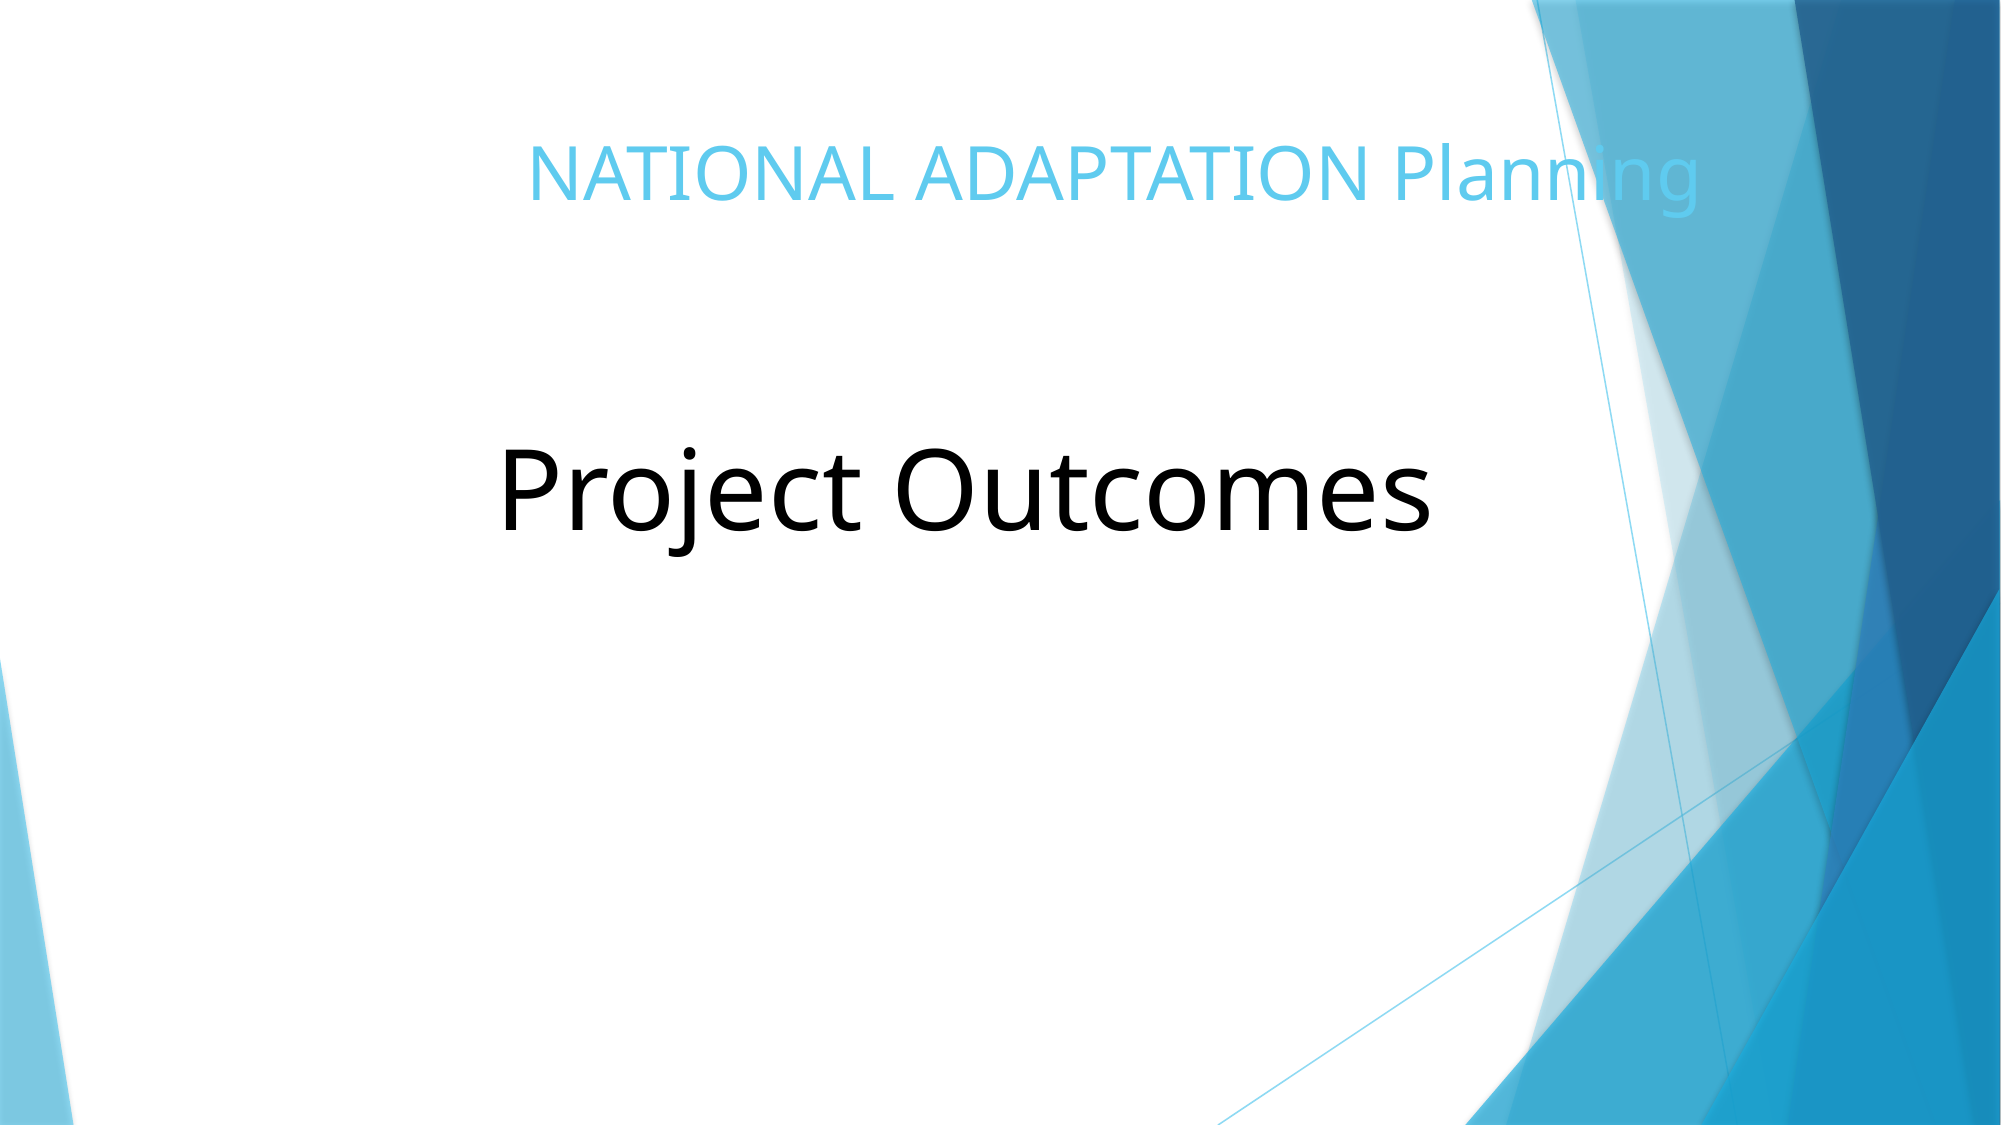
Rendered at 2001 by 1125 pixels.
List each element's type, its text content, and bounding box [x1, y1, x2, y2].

title NATIONAL ADAPTATION Planning [361, 117, 1772, 335]
text_box Project Outcomes [451, 410, 1722, 561]
